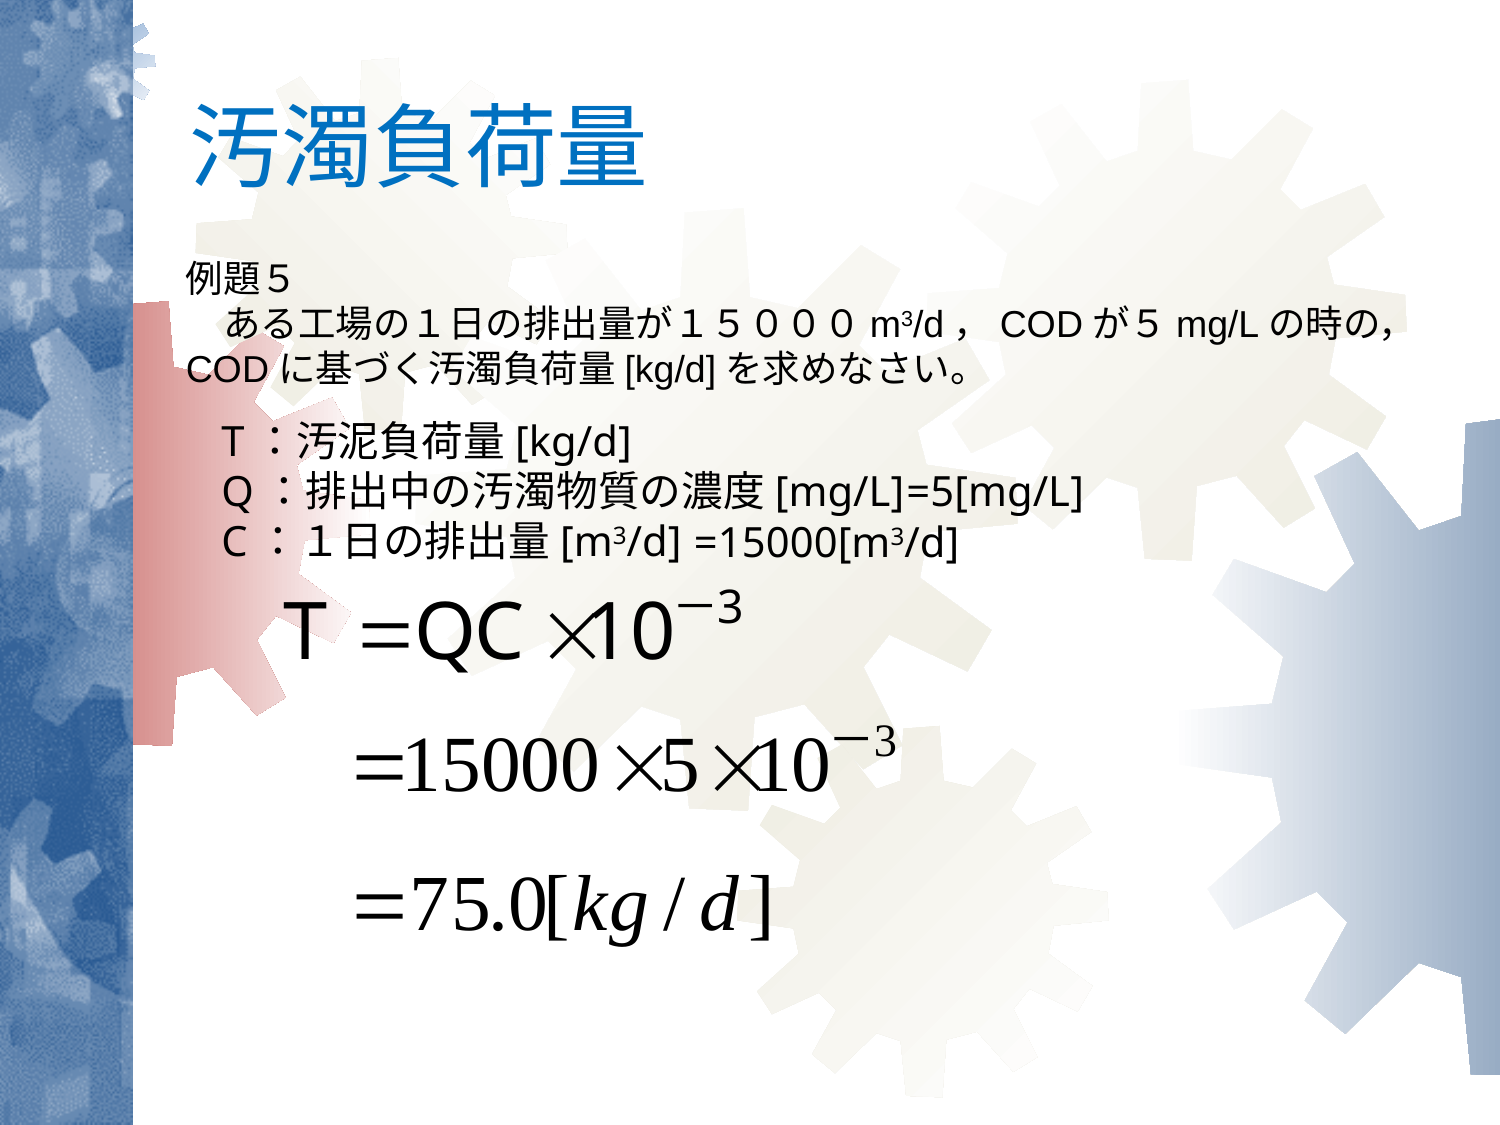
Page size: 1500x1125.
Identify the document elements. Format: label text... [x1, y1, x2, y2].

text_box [336, 705, 913, 812]
text_box T：汚泥負荷量[kg/d] Q：排出中の汚濁物質の濃度[mg/L] C：１日の排出量[m3/d] [206, 407, 975, 573]
text_box =5[mg/L] [891, 457, 1128, 523]
text_box 例題５ ある工場の１日の排出量が１５０００m3/d，CODが５mg/Lの時の，CODに基づく汚濁負荷量[kg/d]を求めなさい。 [171, 247, 1447, 398]
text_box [336, 857, 787, 964]
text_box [272, 572, 751, 693]
text_box =15000[m3/d] [679, 508, 1069, 574]
title 汚濁負荷量 [174, 49, 1451, 238]
